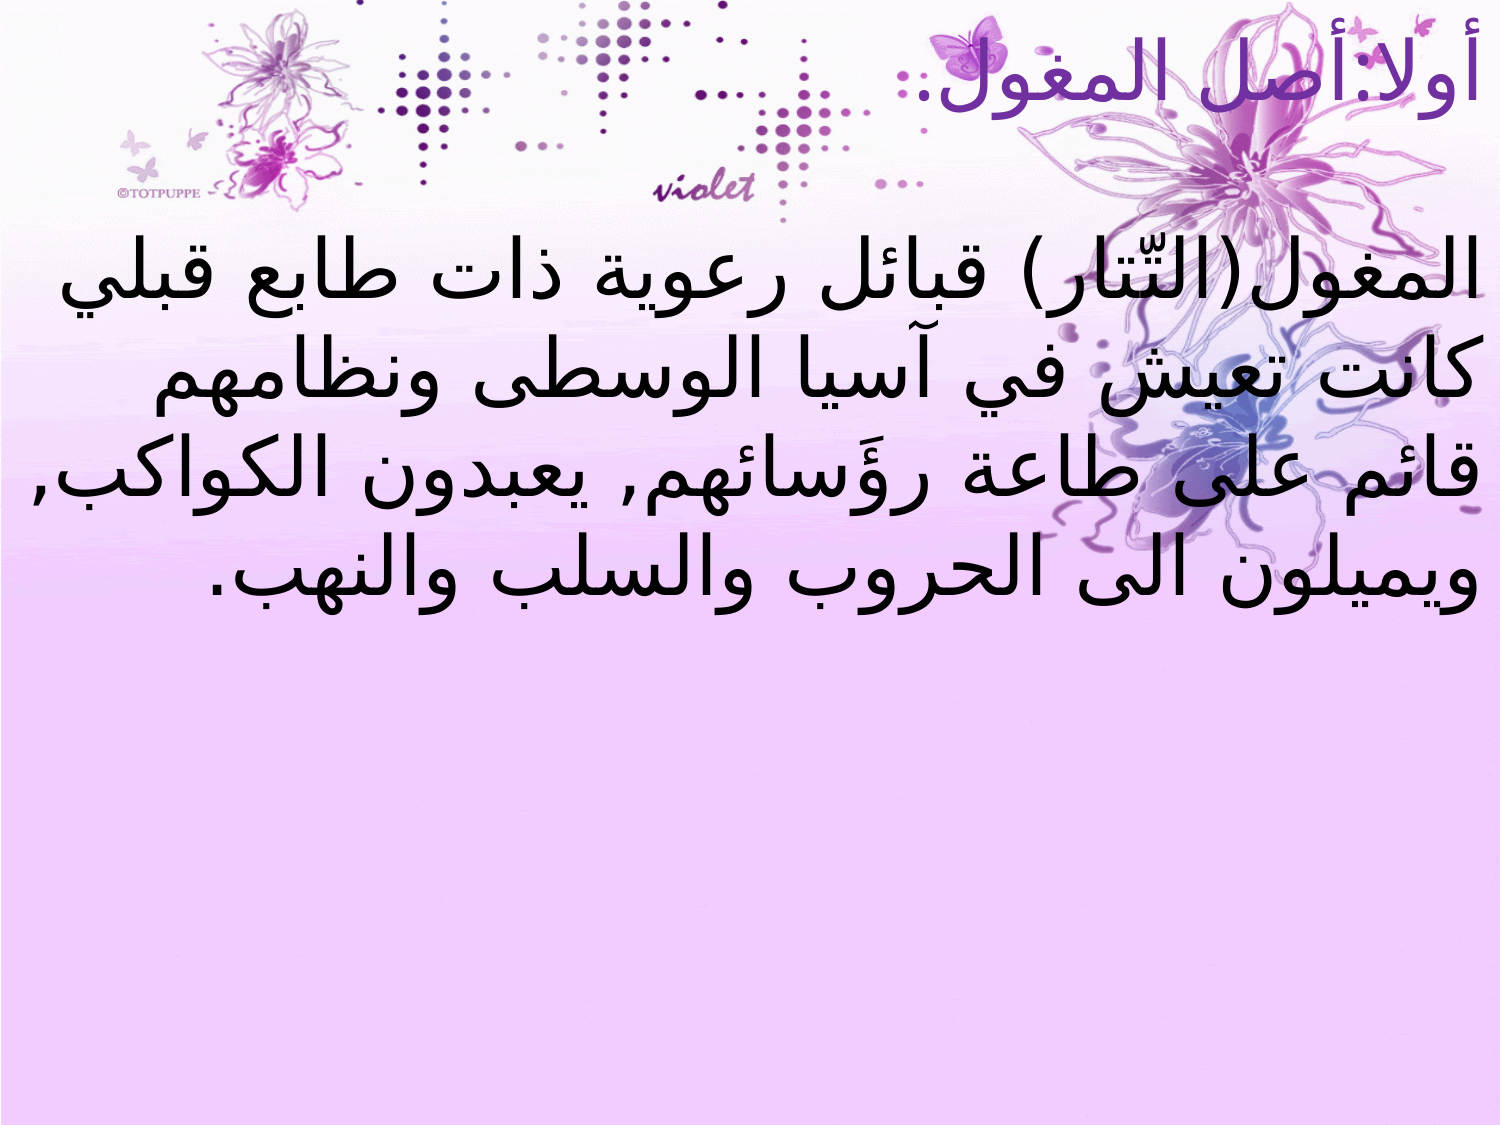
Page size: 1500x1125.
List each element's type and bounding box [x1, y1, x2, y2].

list [0, 0, 1500, 1125]
